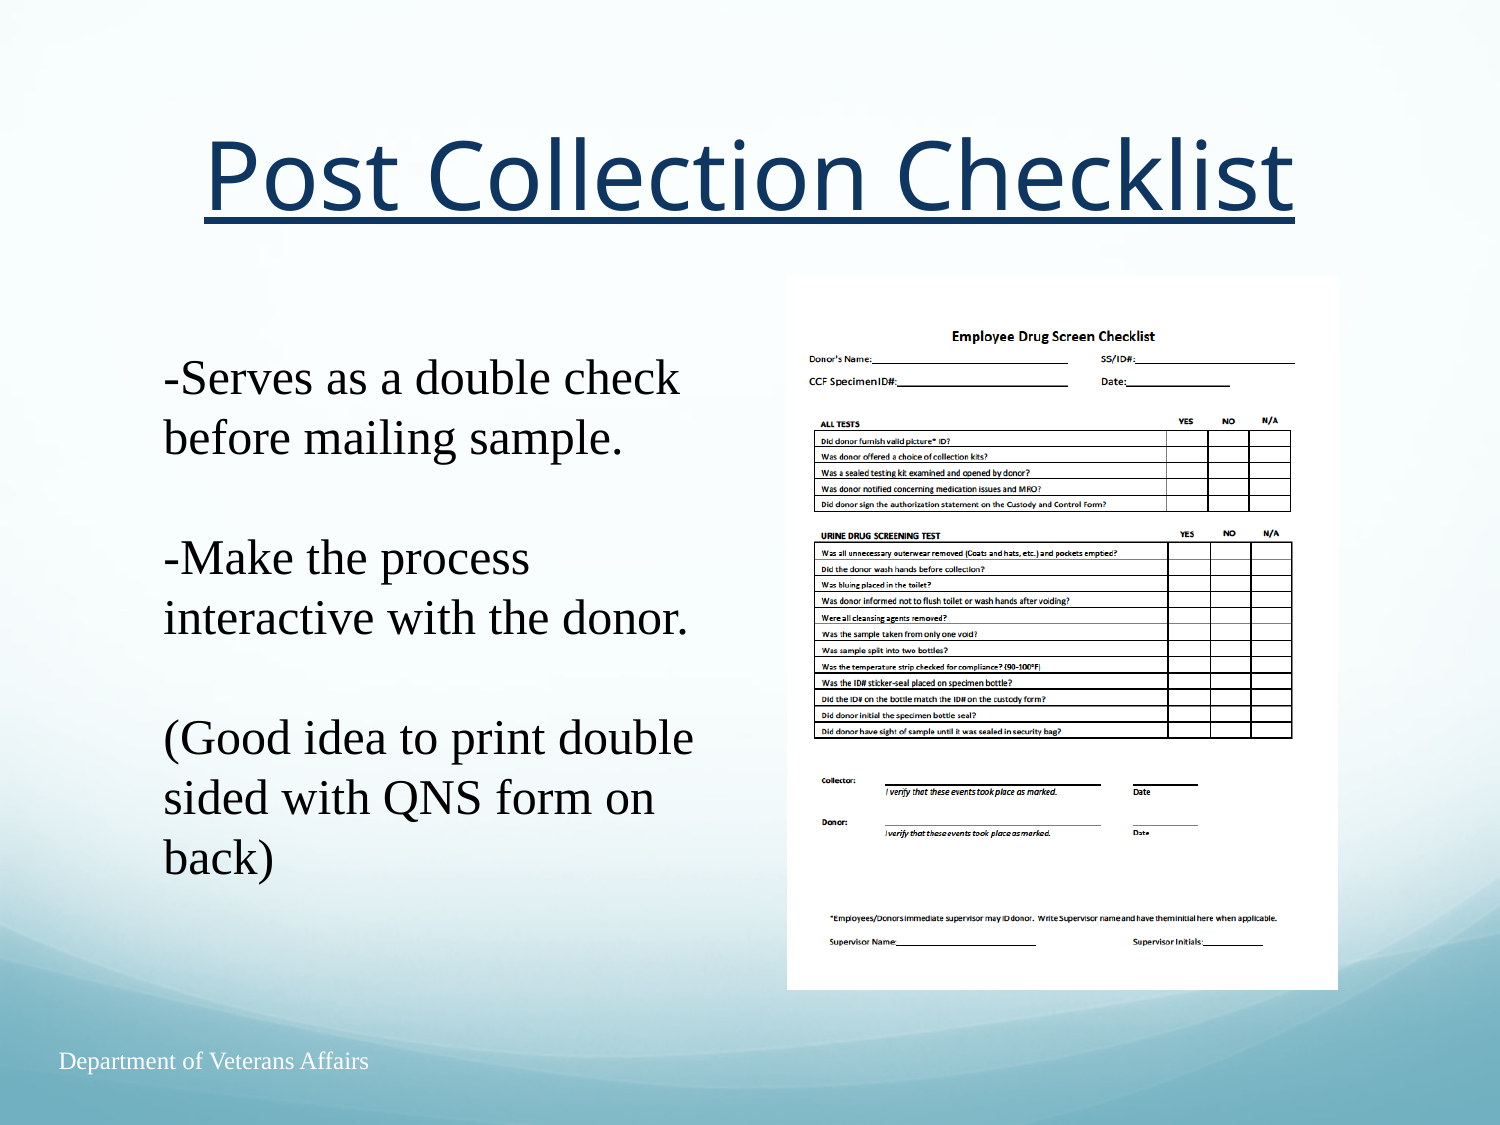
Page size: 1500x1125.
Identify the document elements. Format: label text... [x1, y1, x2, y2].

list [786, 276, 1339, 990]
text_box -Serves as a double check before mailing sample. -Make the process interactive with the donor. (Good idea to print double sided with QNS form on back) [148, 337, 713, 893]
footer Department of Veterans Affairs [43, 1029, 838, 1090]
title Post Collection Checklist [89, 17, 1410, 238]
